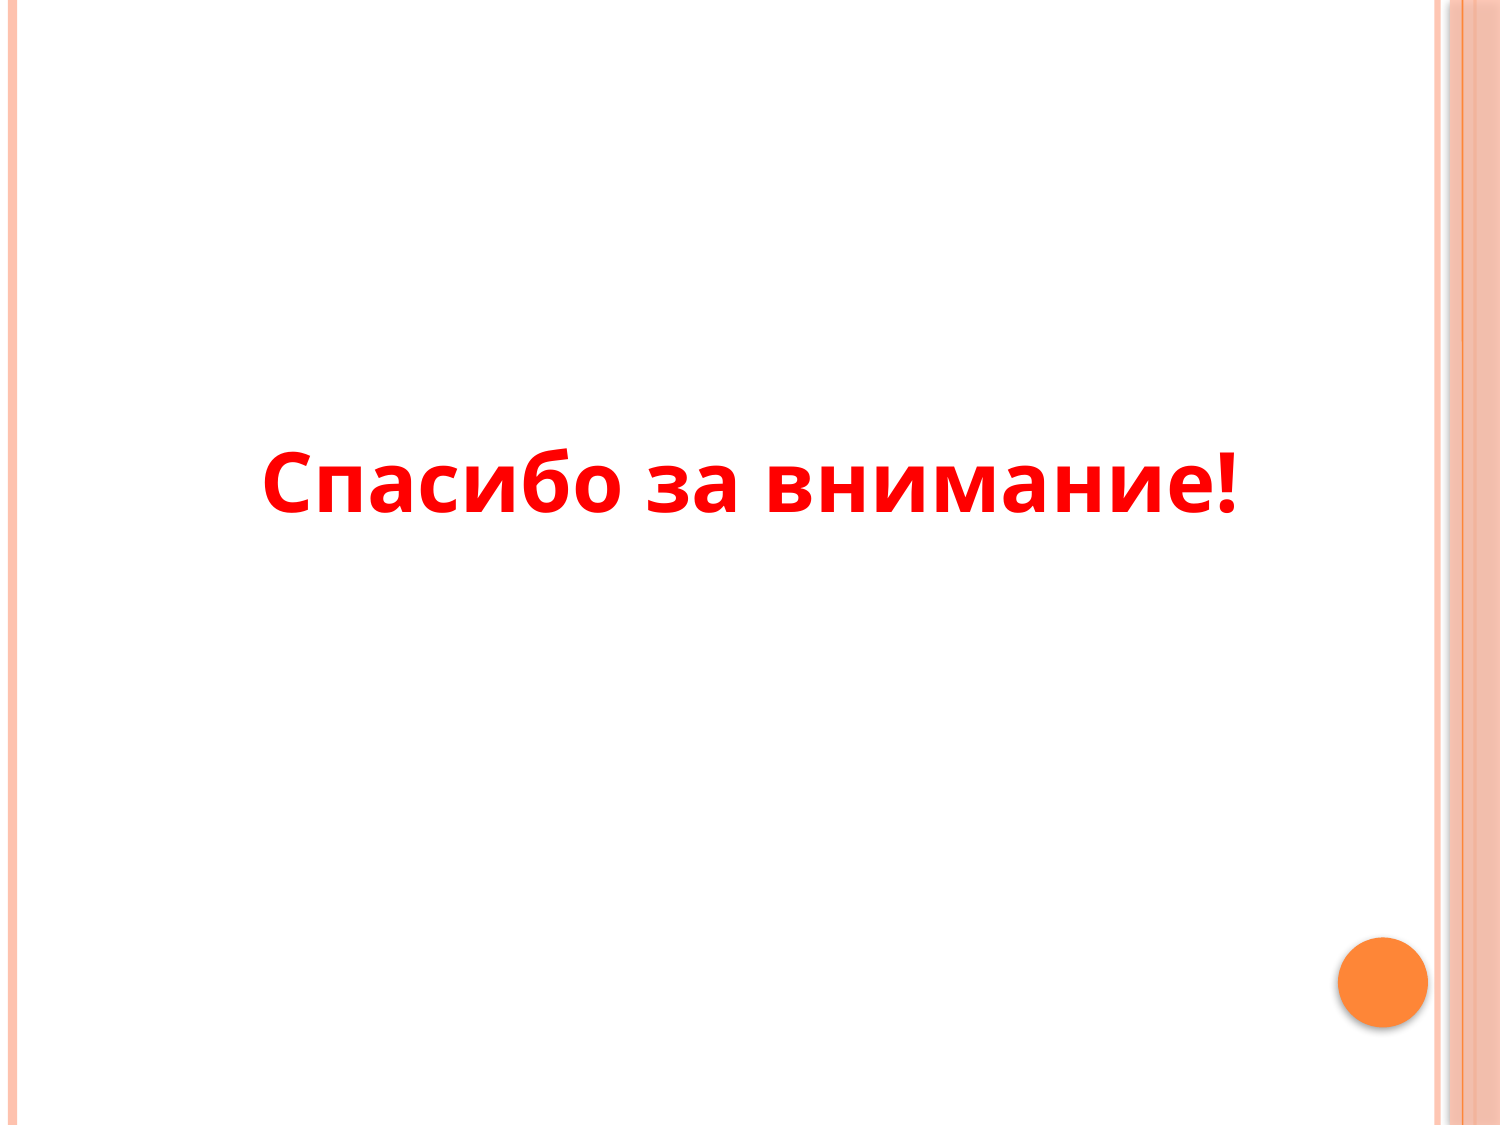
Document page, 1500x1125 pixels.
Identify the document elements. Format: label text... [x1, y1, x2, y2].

text_box Спасибо за внимание! [235, 421, 1265, 537]
